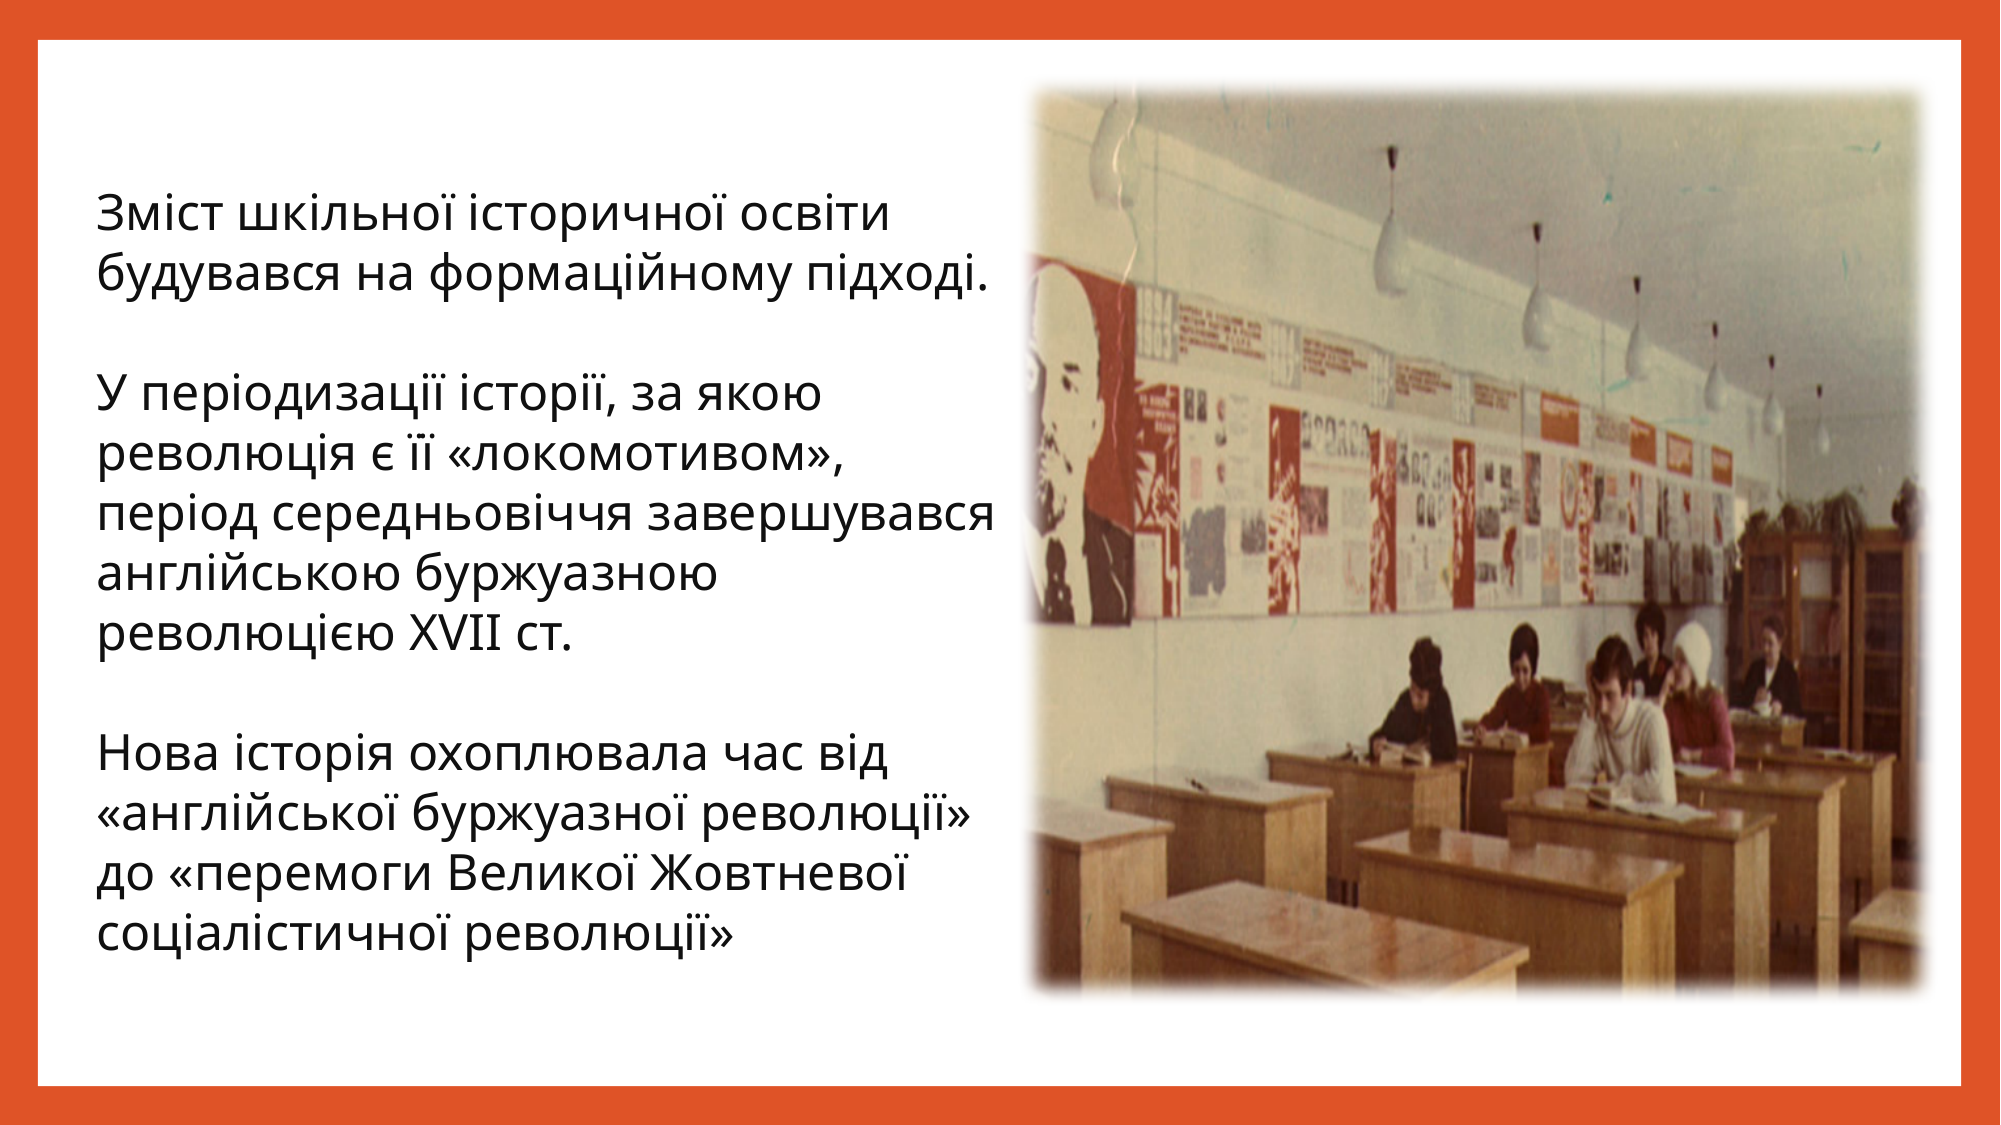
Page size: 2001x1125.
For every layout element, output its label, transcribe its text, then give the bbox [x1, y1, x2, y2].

text_box Зміст шкільної історичної освіти будувався на формаційному підході. У періодизації історії, за якою революція є її «локомотивом», період середньовіччя завершувався англійською буржуазною революцією ХVІІ ст. Нова історія охоплювала час від «англійської буржуазної революції» до «перемоги Великої Жовтневої соціалістичної революції» [81, 172, 1016, 1013]
picture [1017, 74, 1939, 1006]
